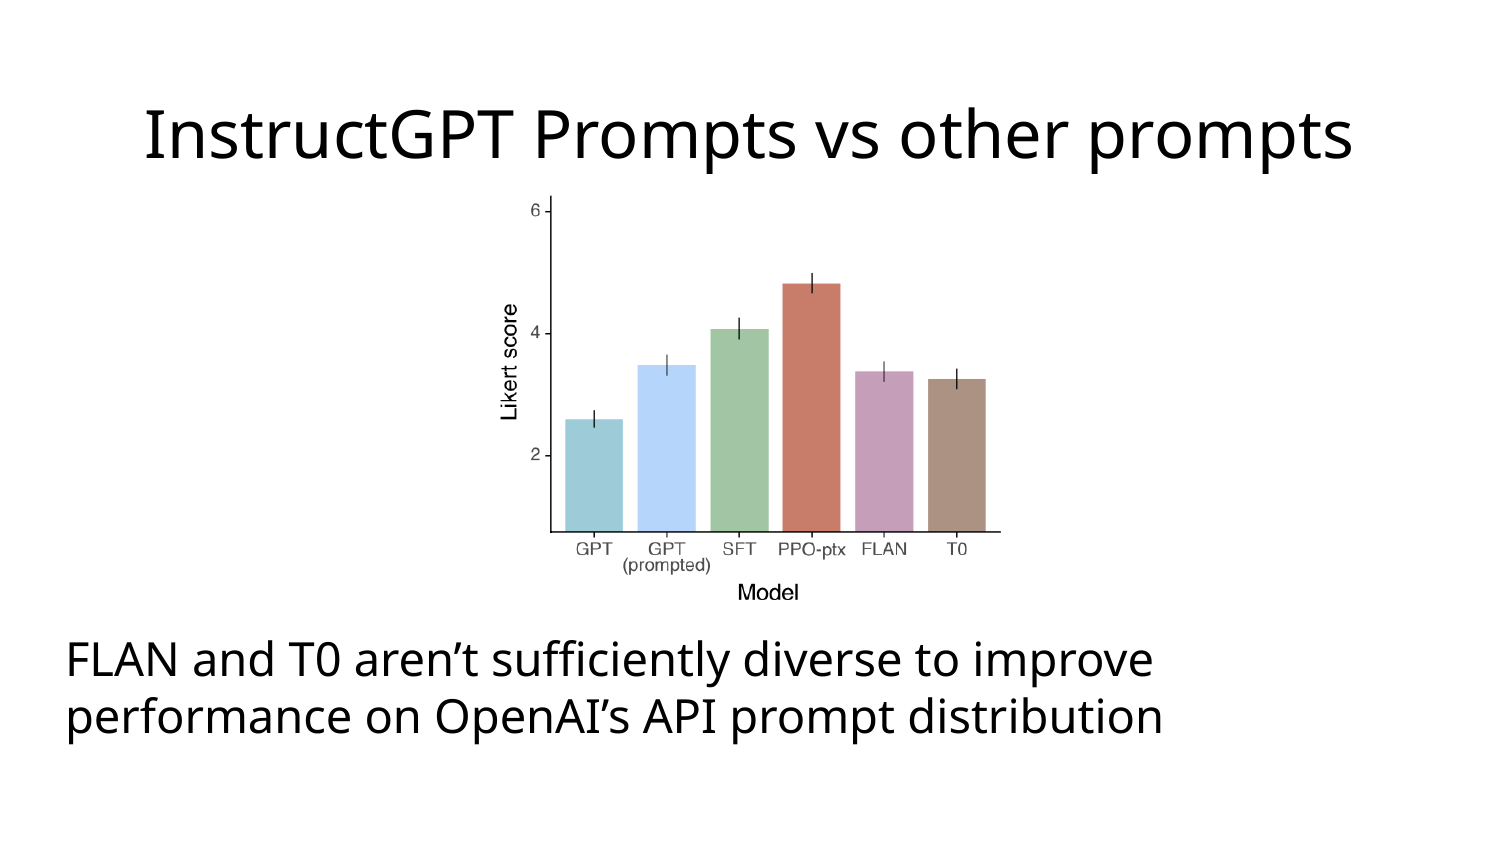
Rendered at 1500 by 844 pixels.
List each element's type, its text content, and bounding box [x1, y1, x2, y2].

title InstructGPT Prompts vs other prompts [109, 37, 1391, 226]
text_box FLAN and T0 aren’t sufficiently diverse to improve performance on OpenAI’s API prompt distribution [50, 622, 1313, 750]
picture [475, 182, 1025, 619]
